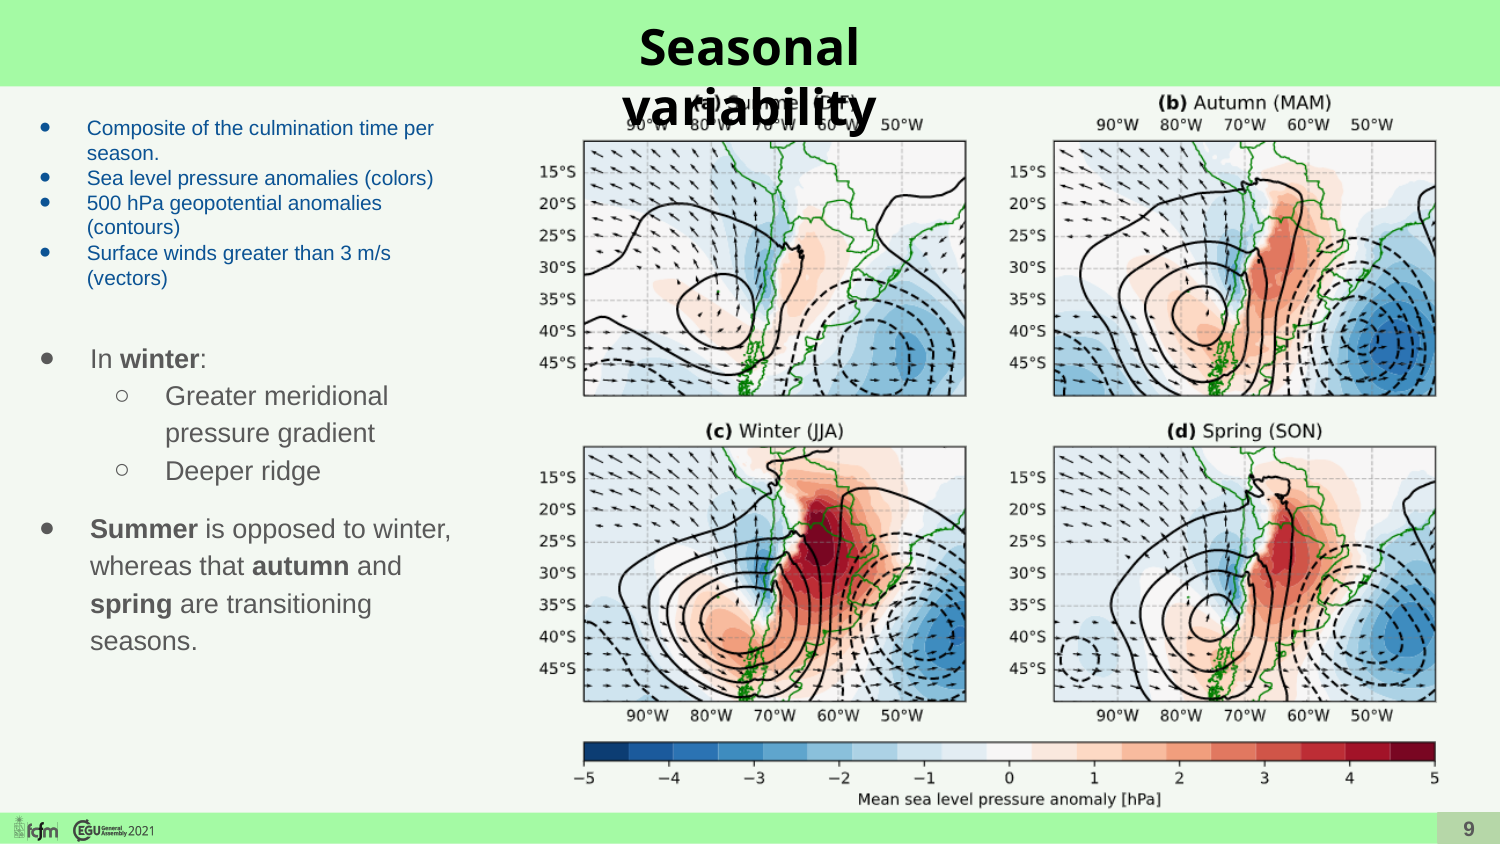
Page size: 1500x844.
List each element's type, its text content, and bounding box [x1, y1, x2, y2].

picture [73, 819, 153, 842]
text_box Composite of the culmination time per season. Sea level pressure anomalies (colors) 500 hPa geopotential anomalies (contours) Surface winds greater than 3 m/s (vectors) [0, 99, 478, 340]
list In winter: Greater meridional pressure gradient Deeper ridge Summer is opposed to winter, whereas that autumn and spring are transitioning seasons. [0, 340, 475, 692]
picture [11, 812, 59, 844]
slide_number ‹#› [1438, 807, 1500, 844]
picture [528, 84, 1452, 819]
title Seasonal variability [515, 0, 985, 85]
